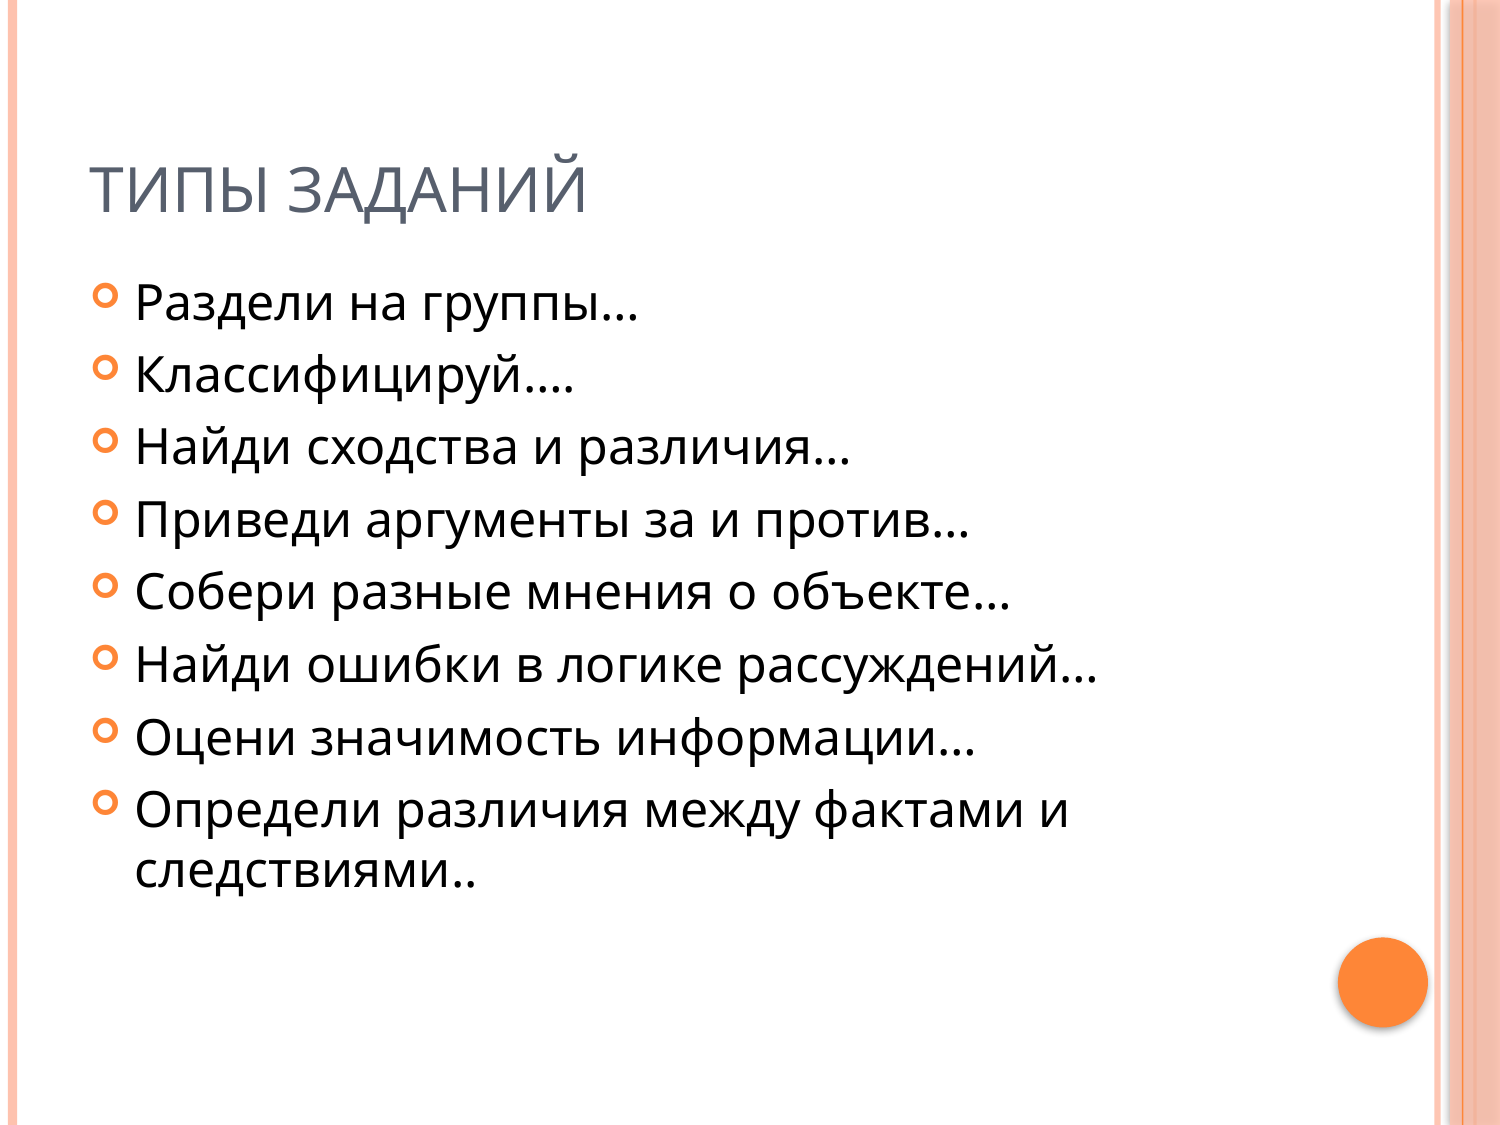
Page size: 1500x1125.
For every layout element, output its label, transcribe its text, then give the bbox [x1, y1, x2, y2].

list Раздели на группы… Классифицируй…. Найди сходства и различия… Приведи аргументы за и против… Собери разные мнения о объекте… Найди ошибки в логике рассуждений… Оцени значимость информации… Определи различия между фактами и следствиями.. [75, 262, 1300, 1062]
title Типы заданий [75, 45, 1300, 233]
